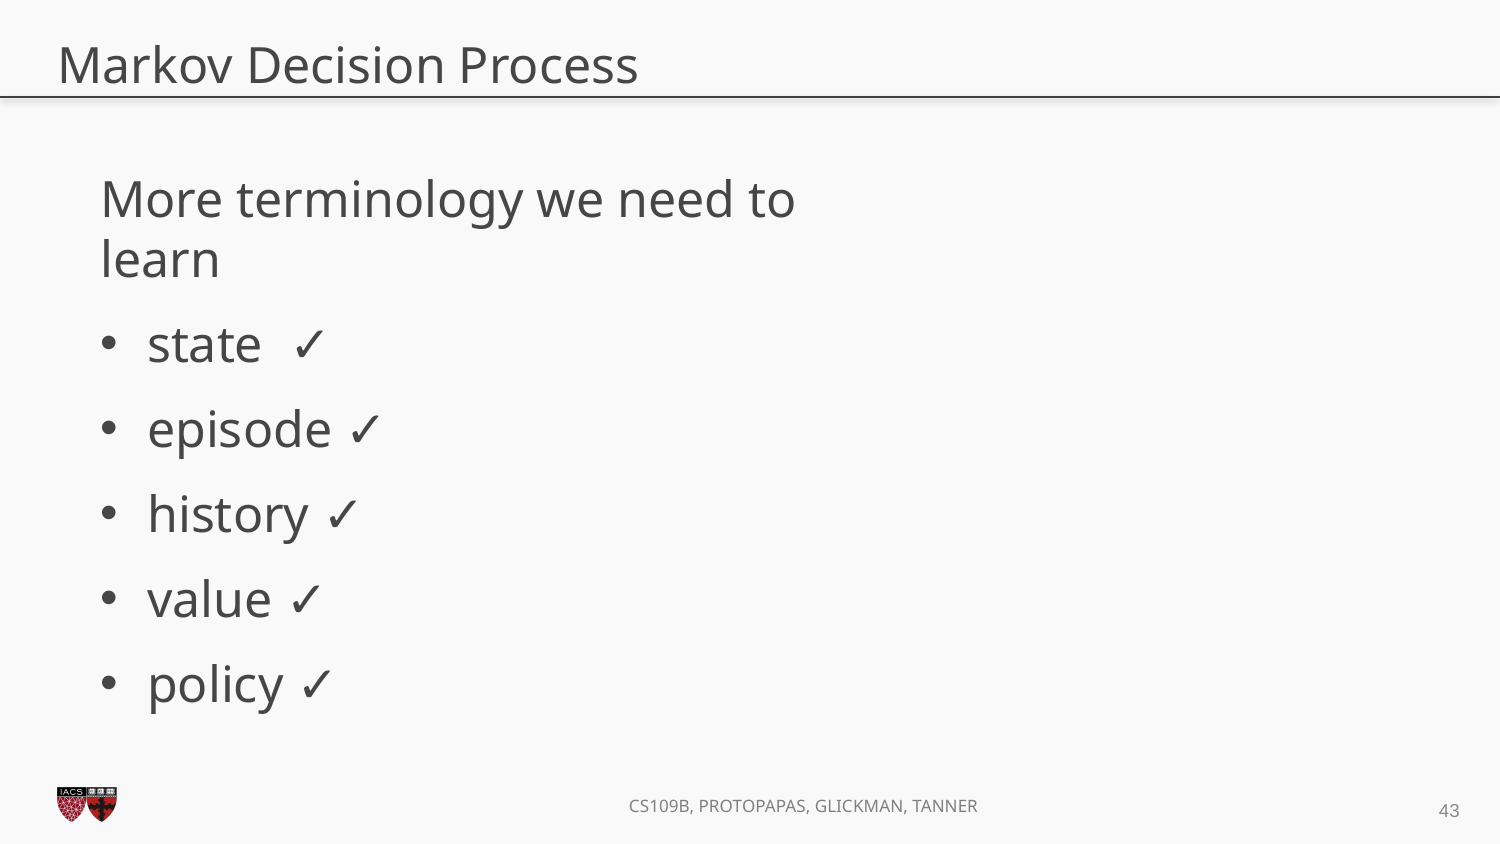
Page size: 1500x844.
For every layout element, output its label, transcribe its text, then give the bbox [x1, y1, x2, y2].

picture [56, 787, 117, 822]
slide_number 43 [1125, 787, 1475, 833]
title Markov Decision Process [42, 26, 1458, 121]
list More terminology we need to learn state ✓ episode ✓ history ✓ value ✓ policy ✓ [85, 159, 922, 645]
